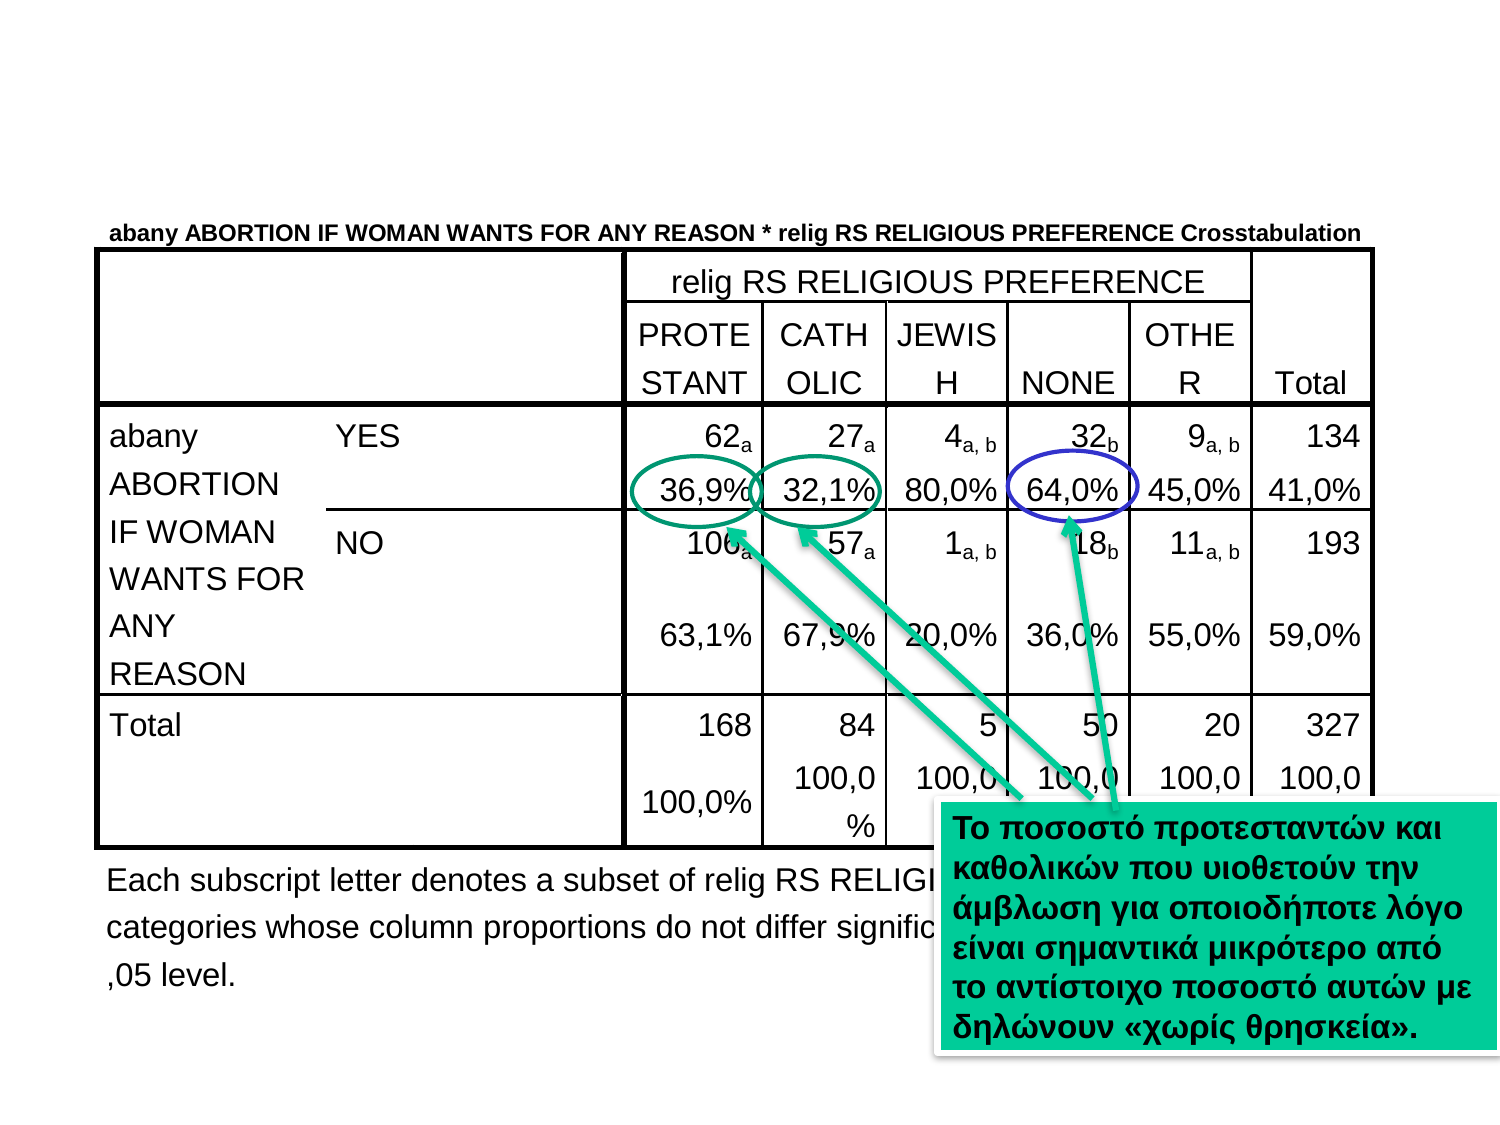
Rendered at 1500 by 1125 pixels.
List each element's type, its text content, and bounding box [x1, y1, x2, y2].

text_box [796, 526, 1063, 799]
text_box Το ποσοστό προτεσταντών και καθολικών που υιοθετούν την άμβλωση για οποιοδήποτε λόγο είναι σημαντικά μικρότερο από το αντίστοιχο ποσοστό αυτών με δηλώνουν «χωρίς θρησκεία». [1410, 796, 1500, 1056]
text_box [1068, 514, 1117, 811]
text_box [64, 114, 1407, 1103]
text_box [726, 526, 795, 799]
